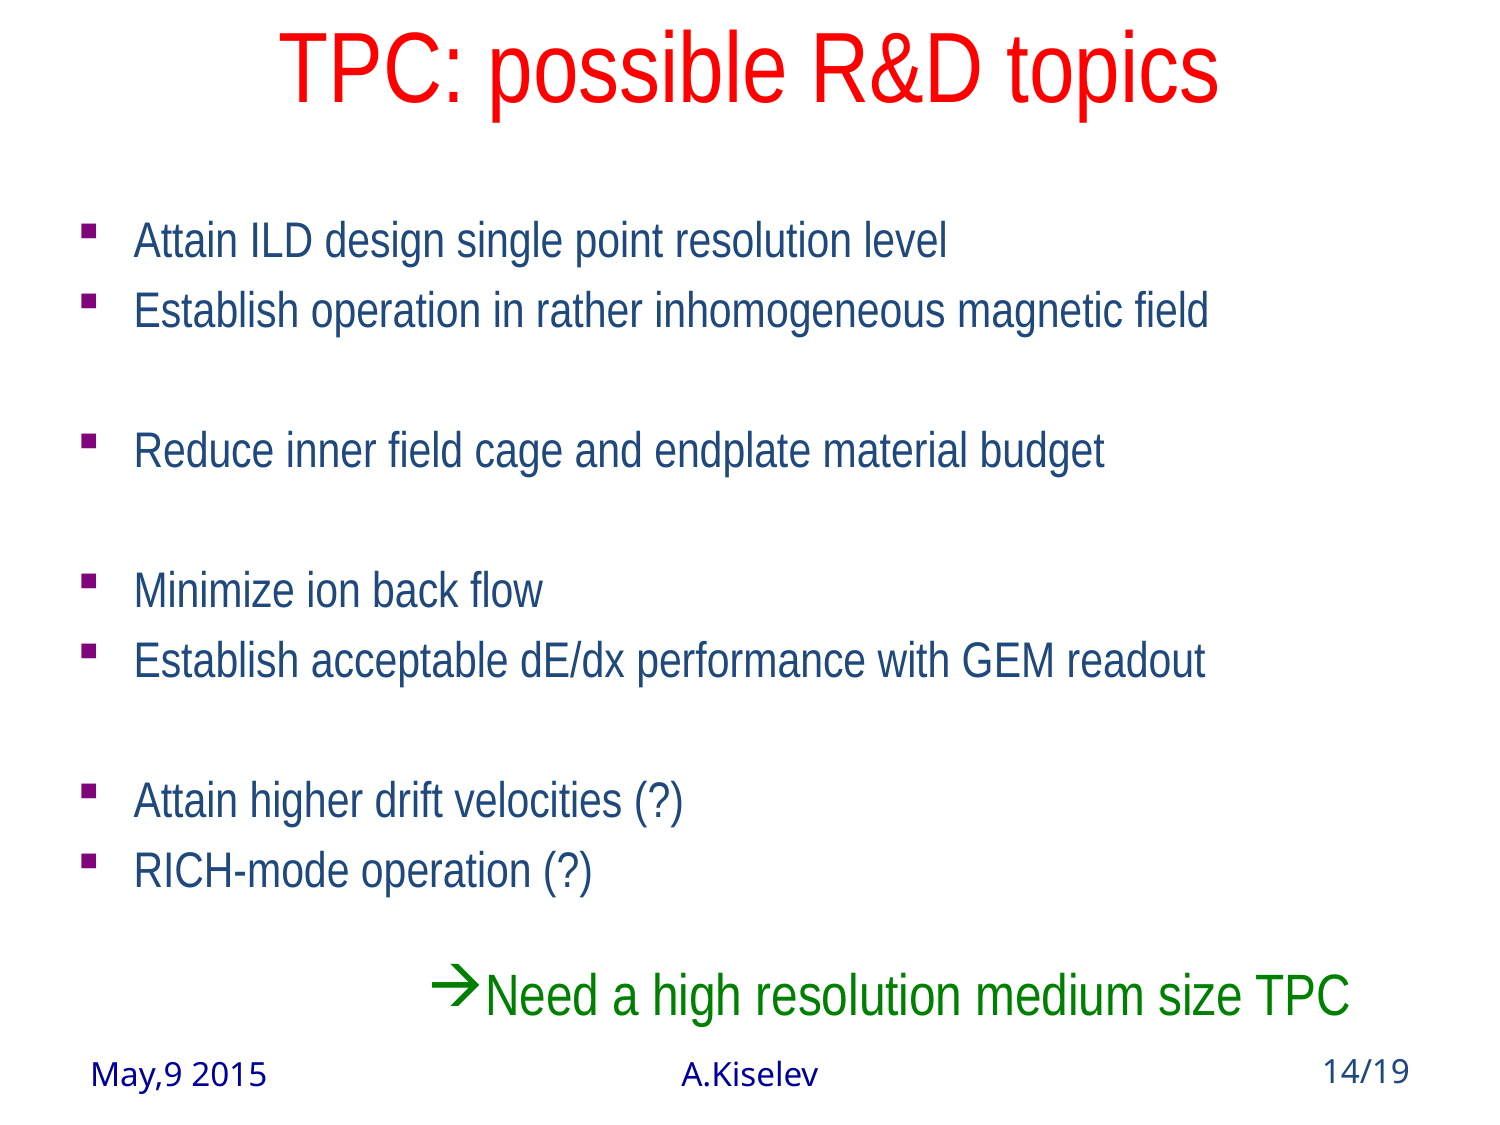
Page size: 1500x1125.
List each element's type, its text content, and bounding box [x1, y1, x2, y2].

text_box Need a high resolution medium size TPC [412, 950, 1475, 1035]
slide_number 14/19 [1074, 1042, 1425, 1103]
text_box Attain ILD design single point resolution level Establish operation in rather inhomogeneous magnetic field Reduce inner field cage and endplate material budget Minimize ion back flow Establish acceptable dE/dx performance with GEM readout Attain higher drift velocities (?) RICH-mode operation (?) [62, 200, 1413, 1000]
footer A.Kiselev [512, 1042, 988, 1103]
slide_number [75, 1042, 425, 1103]
title TPC: possible R&D topics [0, 0, 1500, 125]
